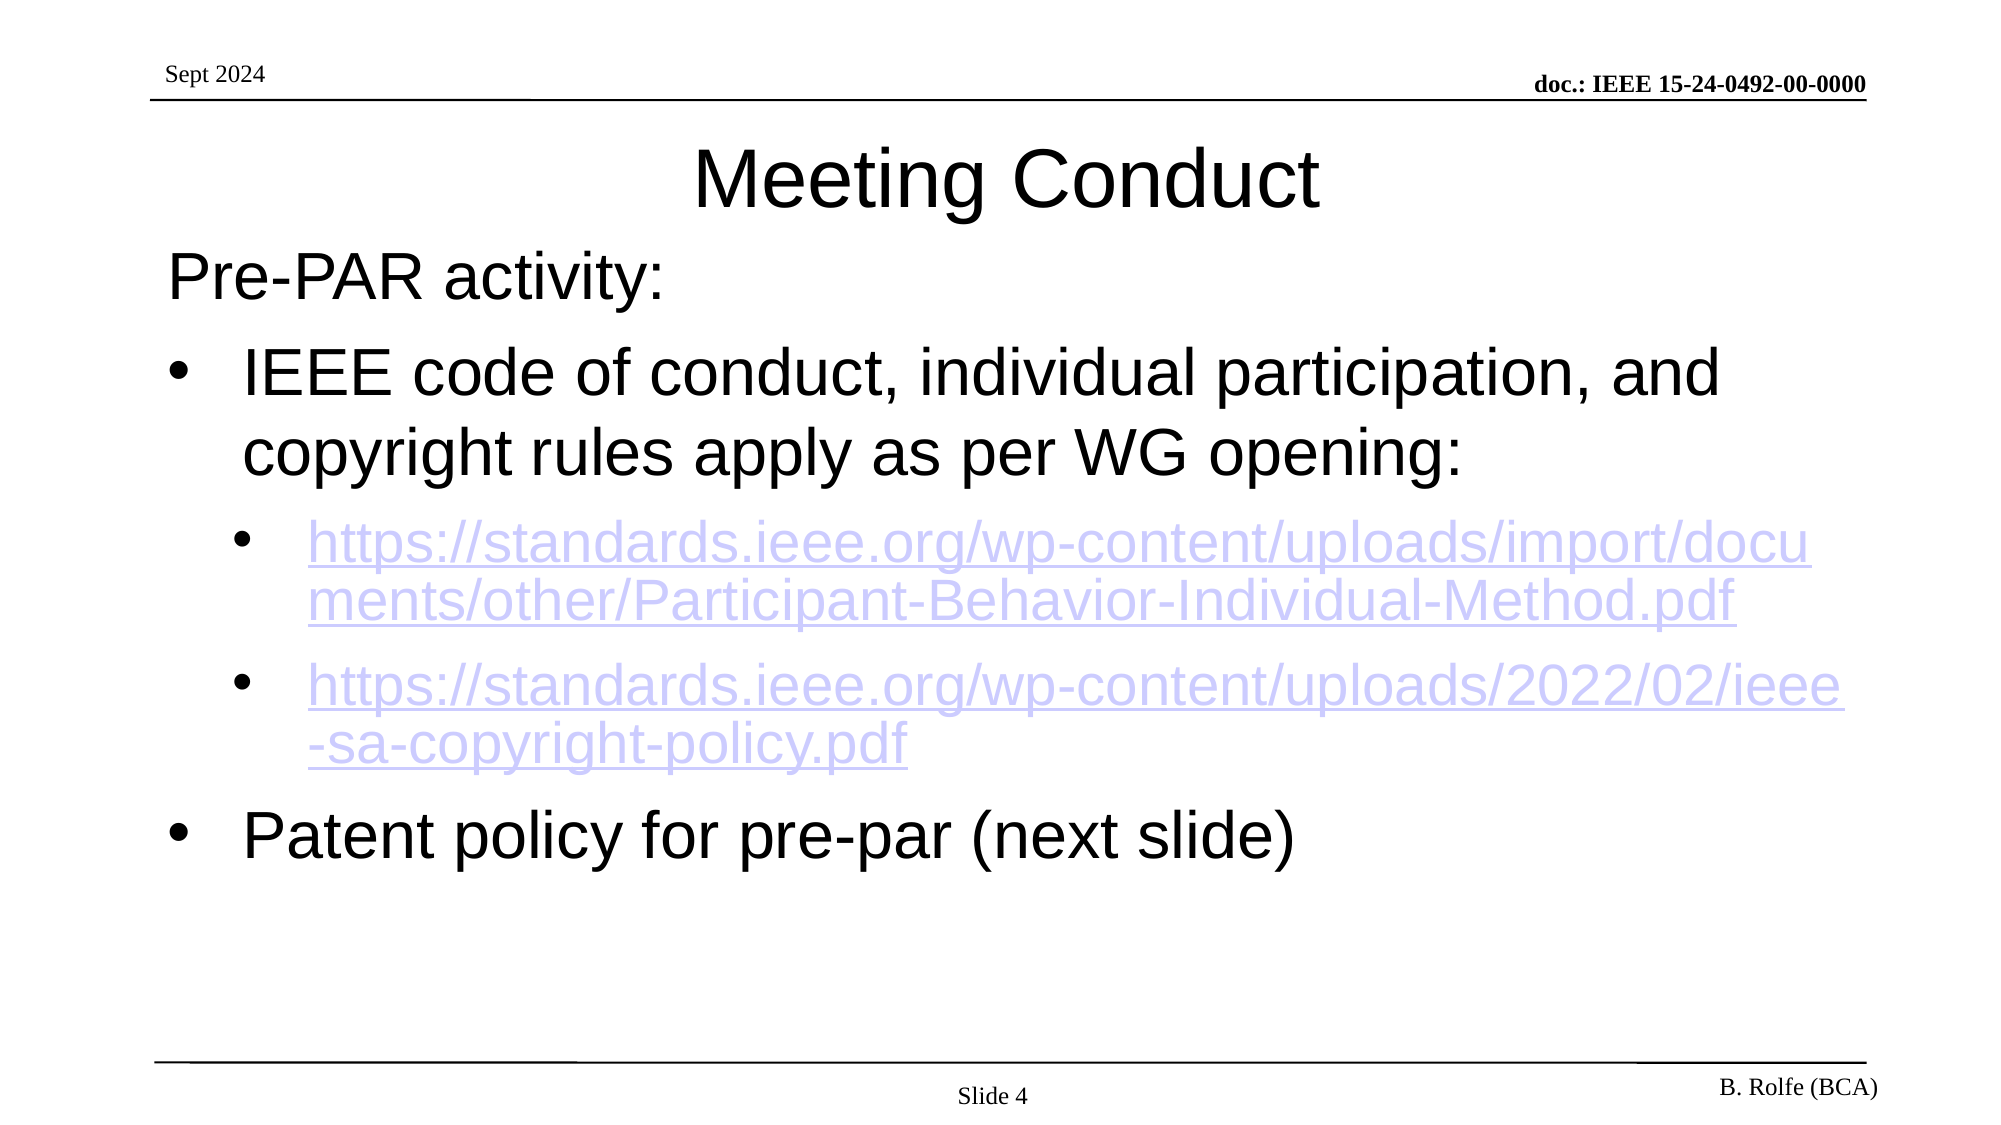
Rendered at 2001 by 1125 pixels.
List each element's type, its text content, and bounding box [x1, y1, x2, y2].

title Meeting Conduct [148, 112, 1865, 237]
list Pre-PAR activity: IEEE code of conduct, individual participation, and copyright rules apply as per WG opening: https://standards.ieee.org/wp-content/uploads/import/documents/other/Participant-Behavior-Individual-Method.pdf https://standards.ieee.org/wp-content/uploads/2022/02/ieee-sa-copyright-policy.pdf Patent policy for pre-par (next slide) [152, 224, 1865, 1024]
slide_number Slide 4 [921, 1075, 1065, 1115]
